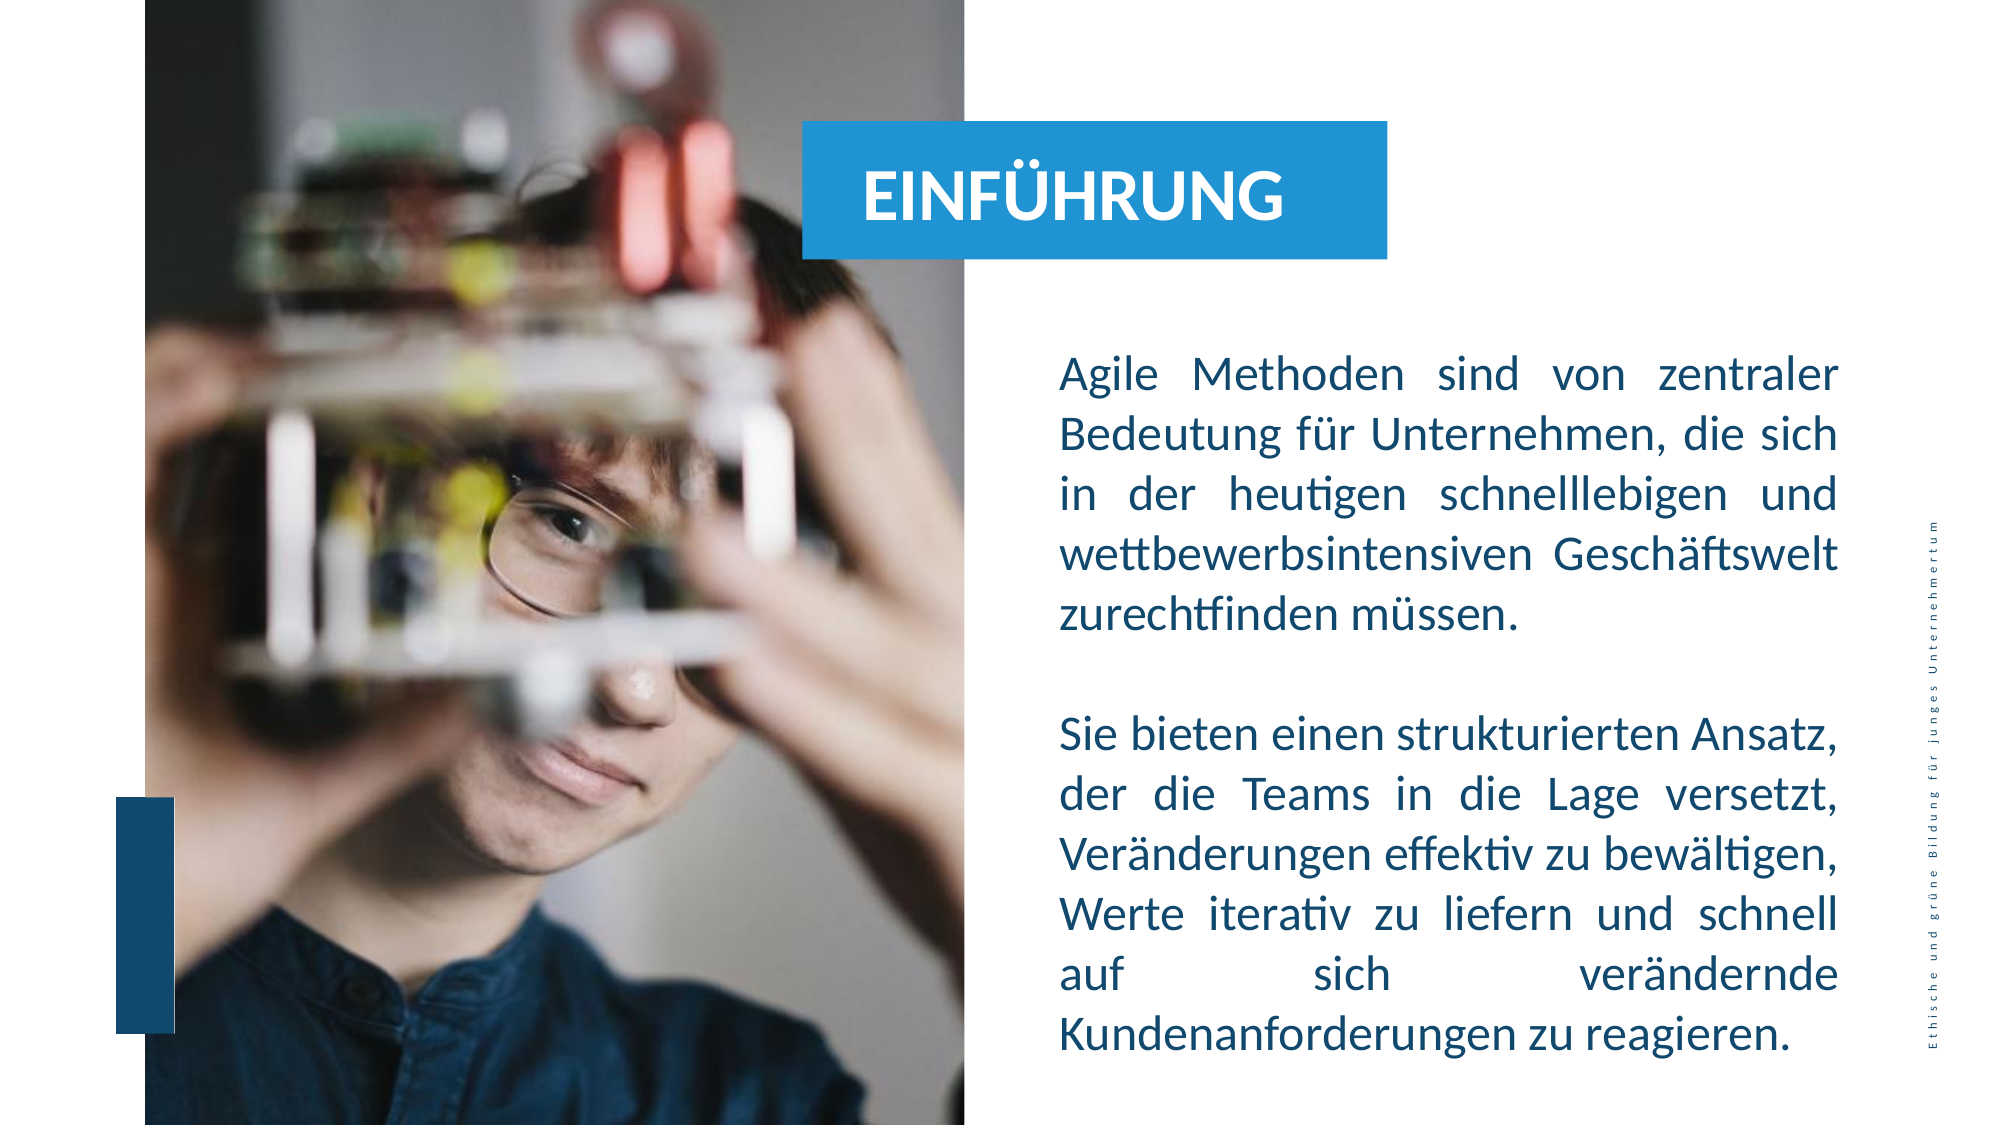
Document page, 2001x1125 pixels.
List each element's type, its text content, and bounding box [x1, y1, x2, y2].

list EINFÜHRUNG [965, 121, 1388, 260]
picture [145, 0, 965, 1125]
list Agile Methoden sind von zentraler Bedeutung für Unternehmen, die sich in der heutigen schnelllebigen und wettbewerbsintensiven Geschäftswelt zurechtfinden müssen. Sie bieten einen strukturierten Ansatz, der die Teams in die Lage versetzt, Veränderungen effektiv zu bewältigen, Werte iterativ zu liefern und schnell auf sich verändernde Kundenanforderungen zu reagieren. [1044, 333, 1855, 1034]
